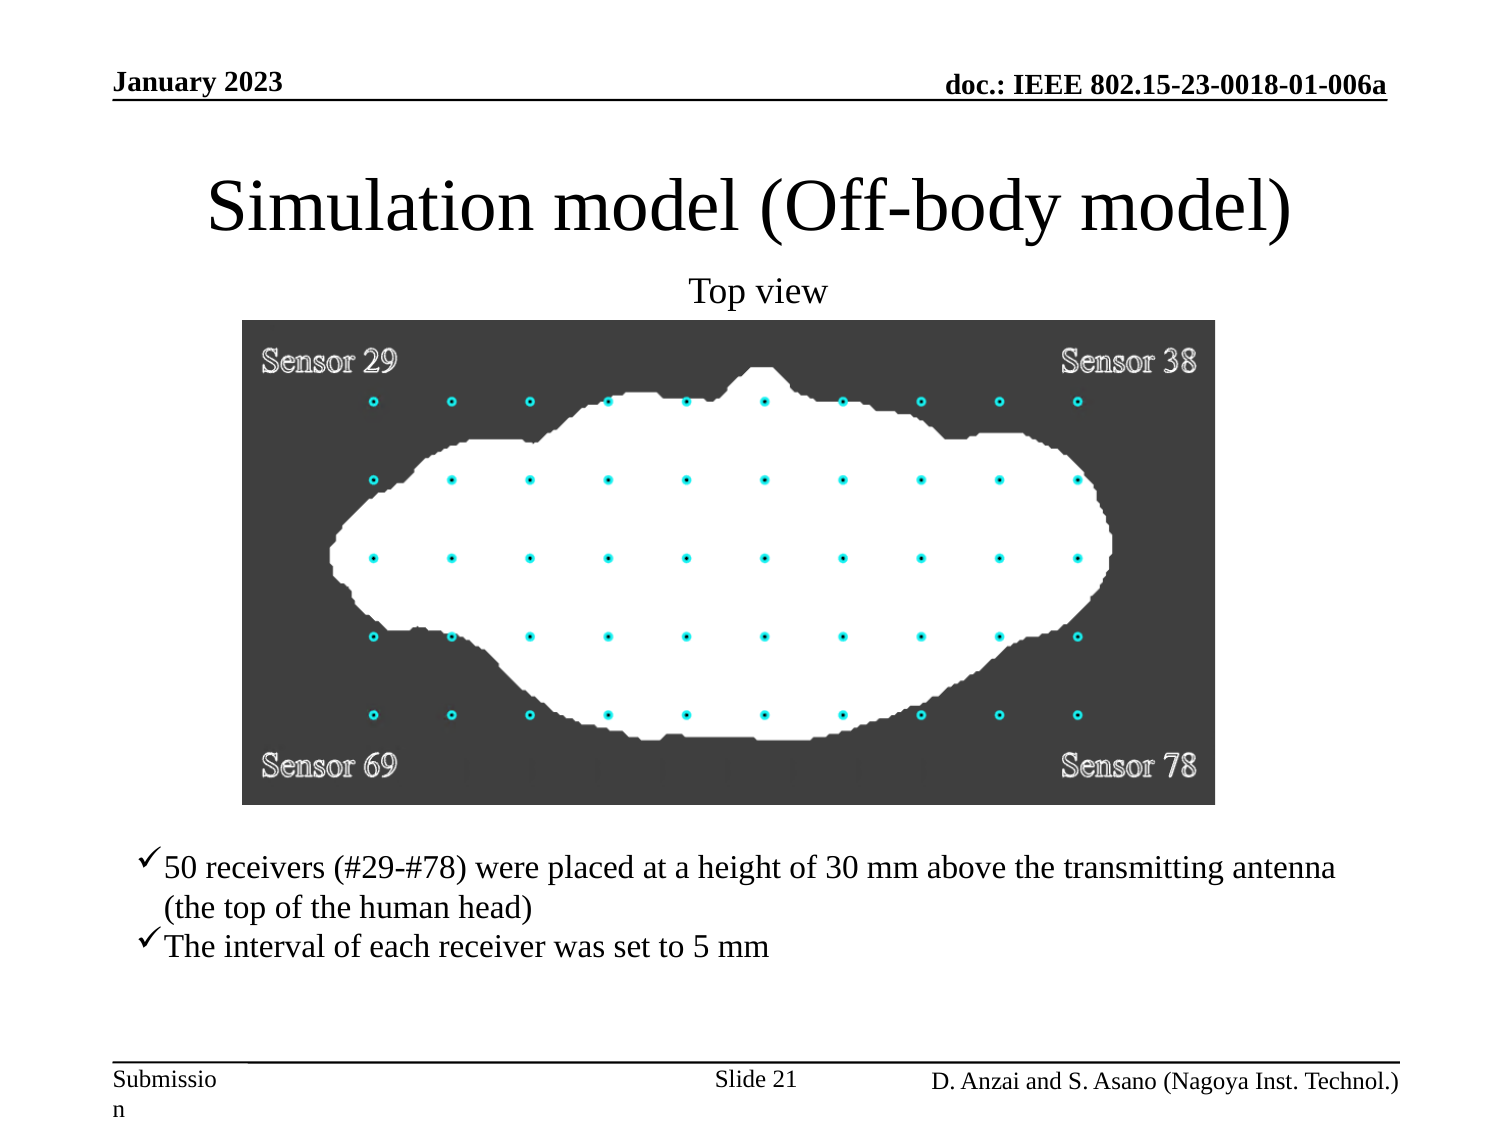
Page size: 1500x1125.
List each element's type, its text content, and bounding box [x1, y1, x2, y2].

picture [241, 320, 1216, 805]
title Simulation model (Off-body model) [112, 112, 1388, 288]
text_box 50 receivers (#29-#78) were placed at a height of 30 mm above the transmitting antenna (the top of the human head) The interval of each receiver was set to 5 mm [121, 837, 1397, 972]
text_box Top view [673, 258, 844, 319]
slide_number Slide 21 [712, 1062, 800, 1093]
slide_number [112, 62, 375, 98]
